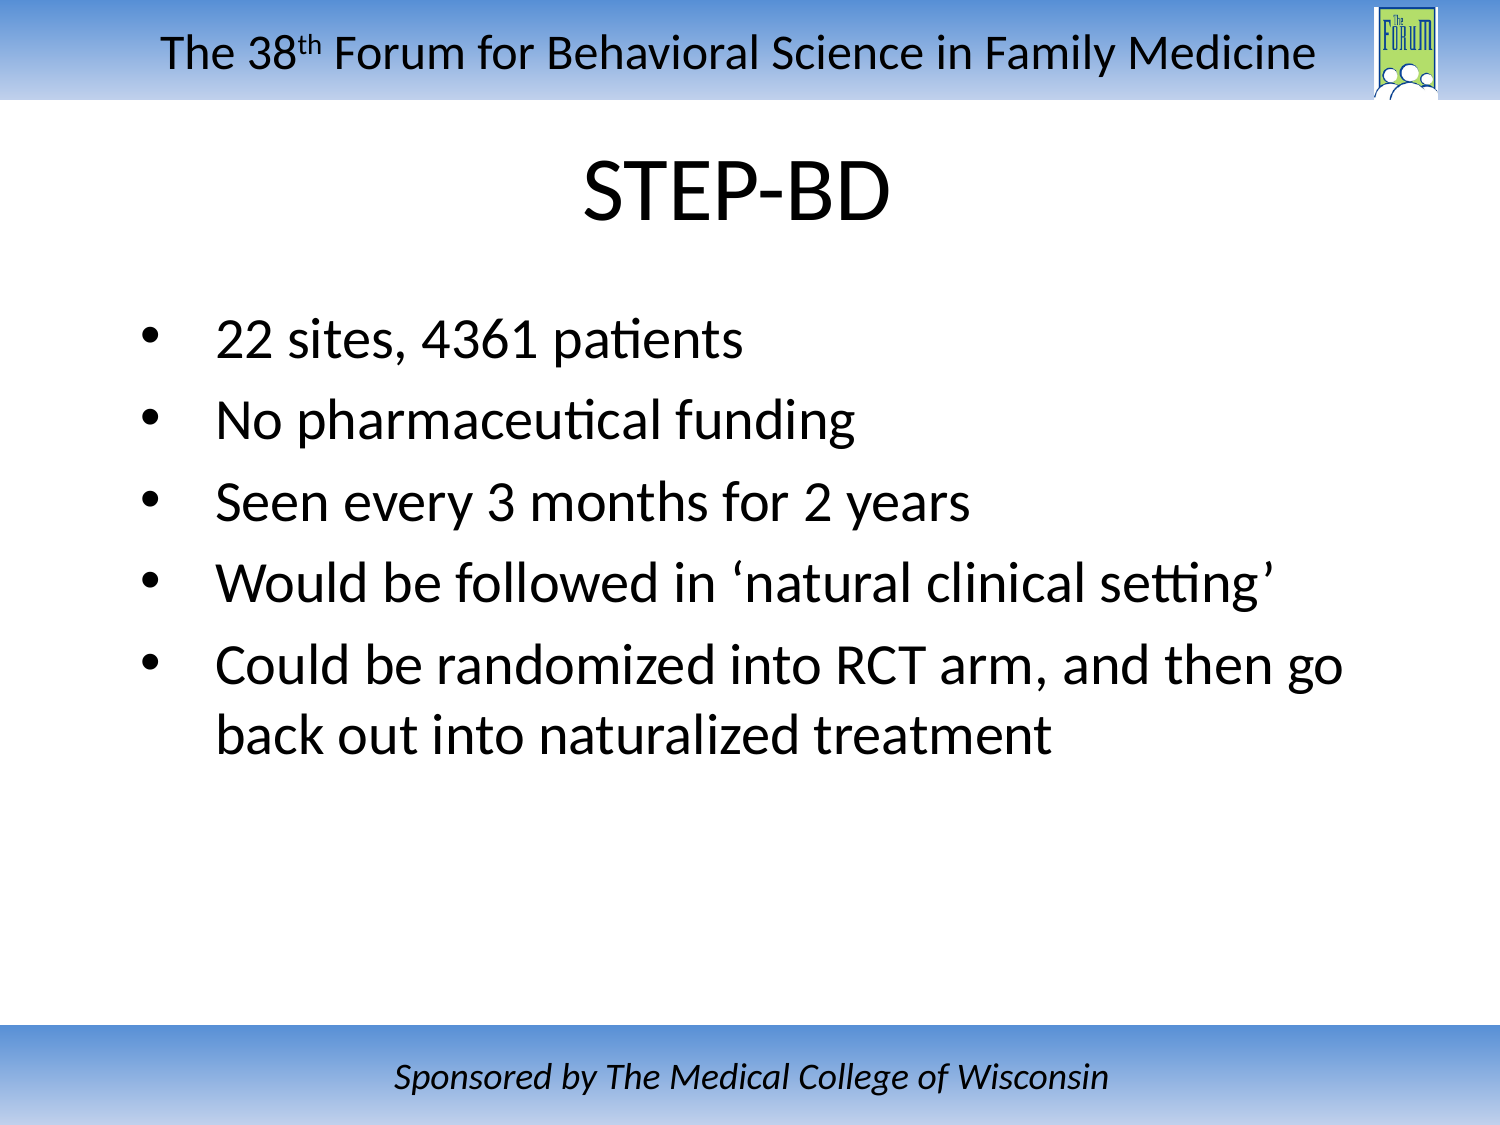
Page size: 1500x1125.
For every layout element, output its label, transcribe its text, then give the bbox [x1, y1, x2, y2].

text_box STEP-BD [0, 74, 1500, 293]
picture [1374, 7, 1438, 74]
text_box 22 sites, 4361 patients No pharmaceutical funding Seen every 3 months for 2 years Would be followed in ‘natural clinical setting’ Could be randomized into RCT arm, and then go back out into naturalized treatment [124, 292, 1463, 966]
